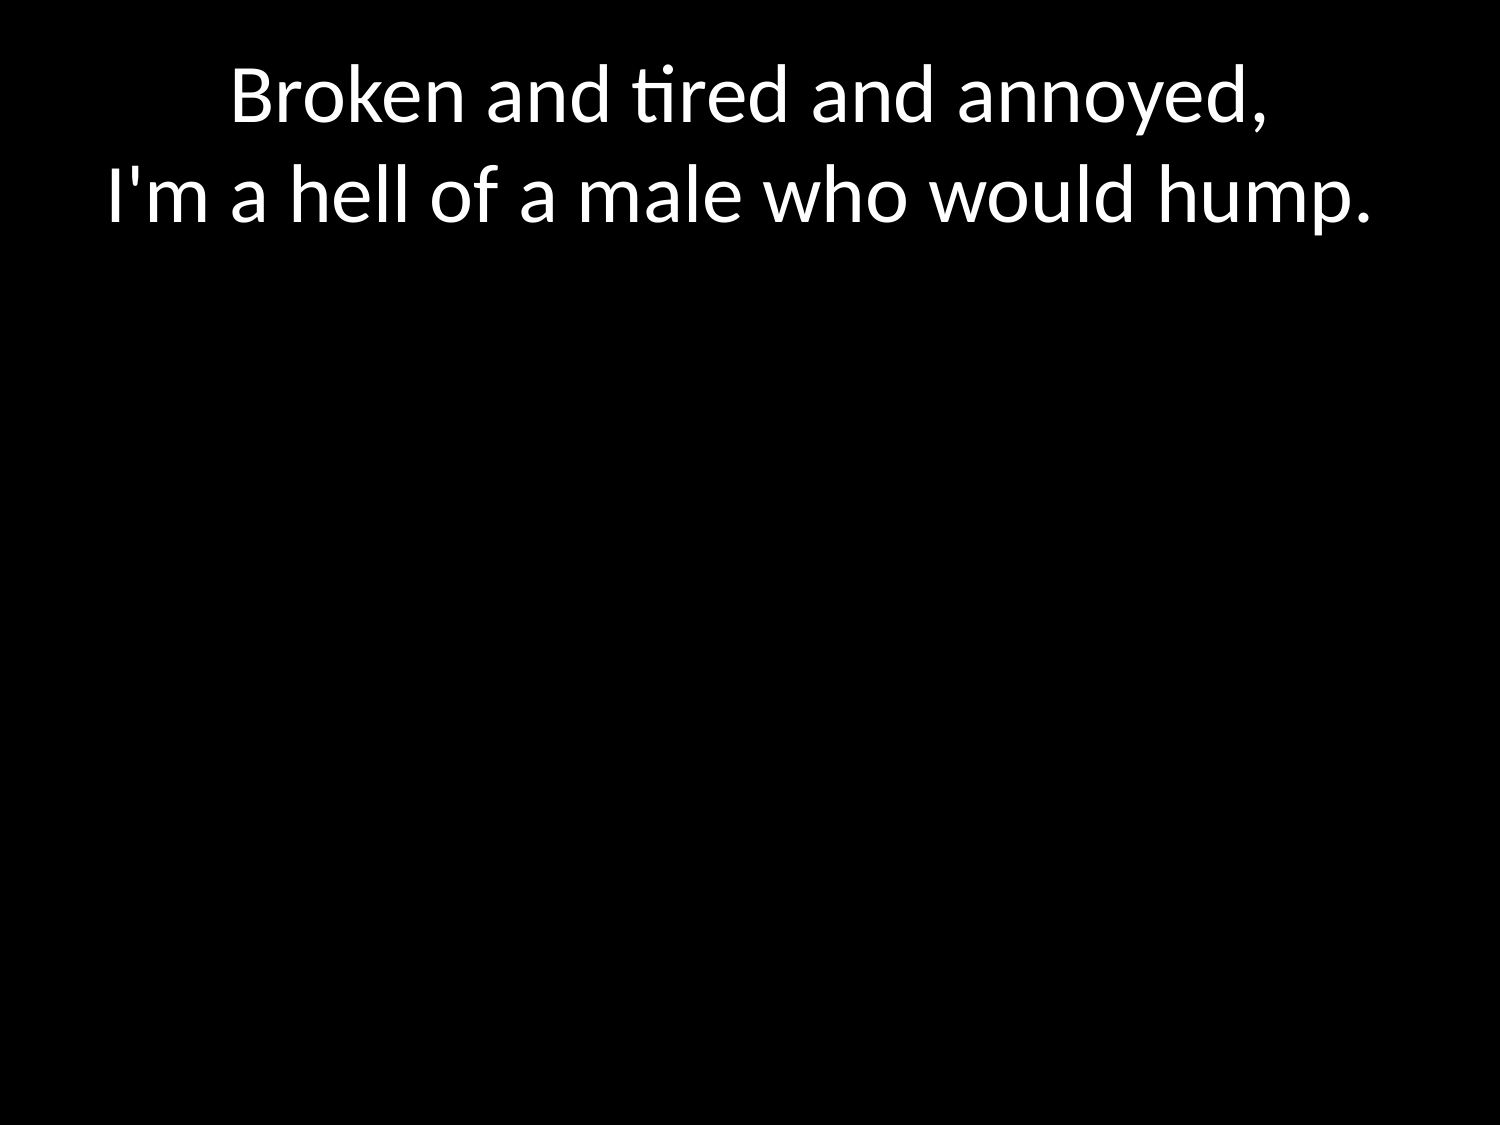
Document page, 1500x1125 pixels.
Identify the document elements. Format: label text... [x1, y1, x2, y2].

title Broken and tired and annoyed, I'm a hell of a male who would hump. [75, 45, 1425, 233]
